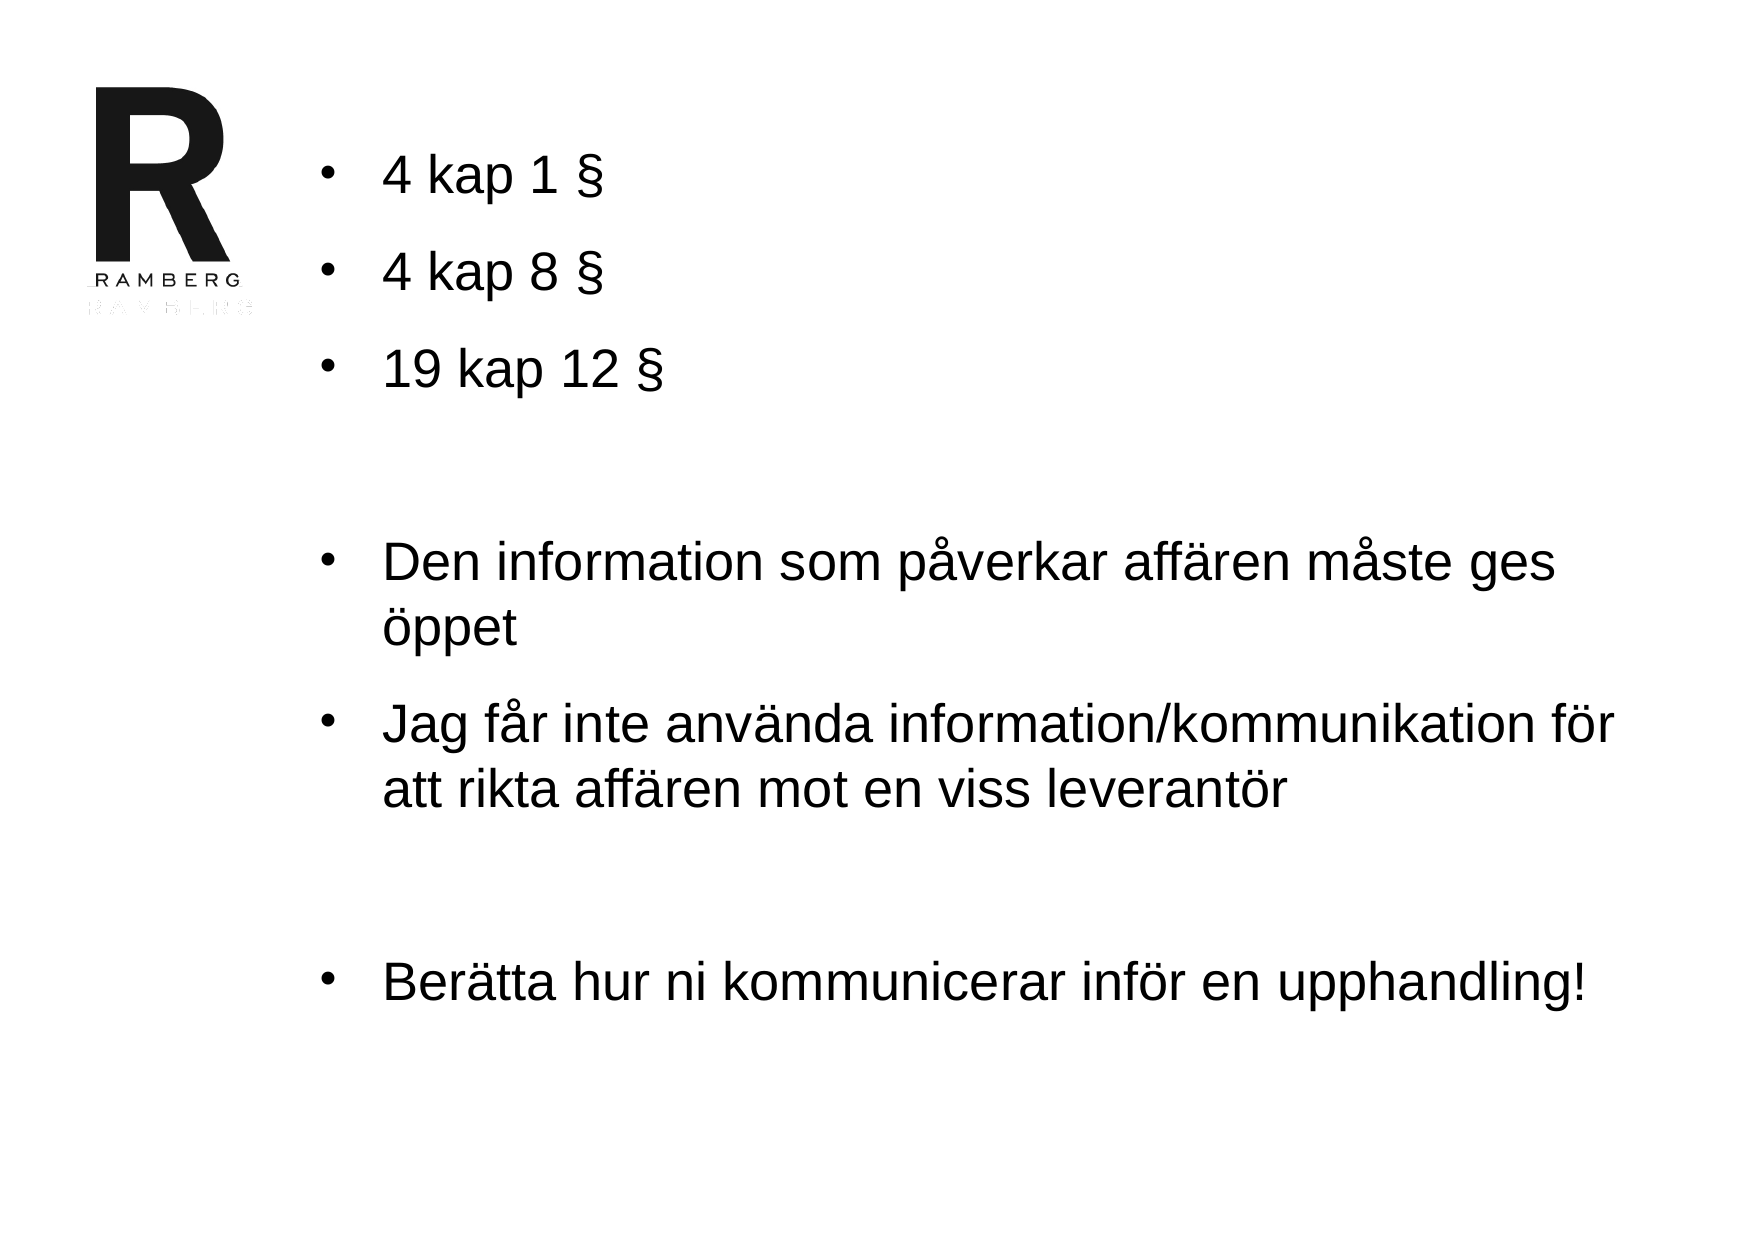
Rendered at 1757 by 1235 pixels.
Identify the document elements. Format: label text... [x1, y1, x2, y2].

list 4 kap 1 § 4 kap 8 § 19 kap 12 § Den information som påverkar affären måste ges öppet Jag får inte använda information/kommunikation för att rikta affären mot en viss leverantör Berätta hur ni kommunicerar inför en upphandling! [301, 131, 1667, 1080]
picture [87, 86, 253, 315]
